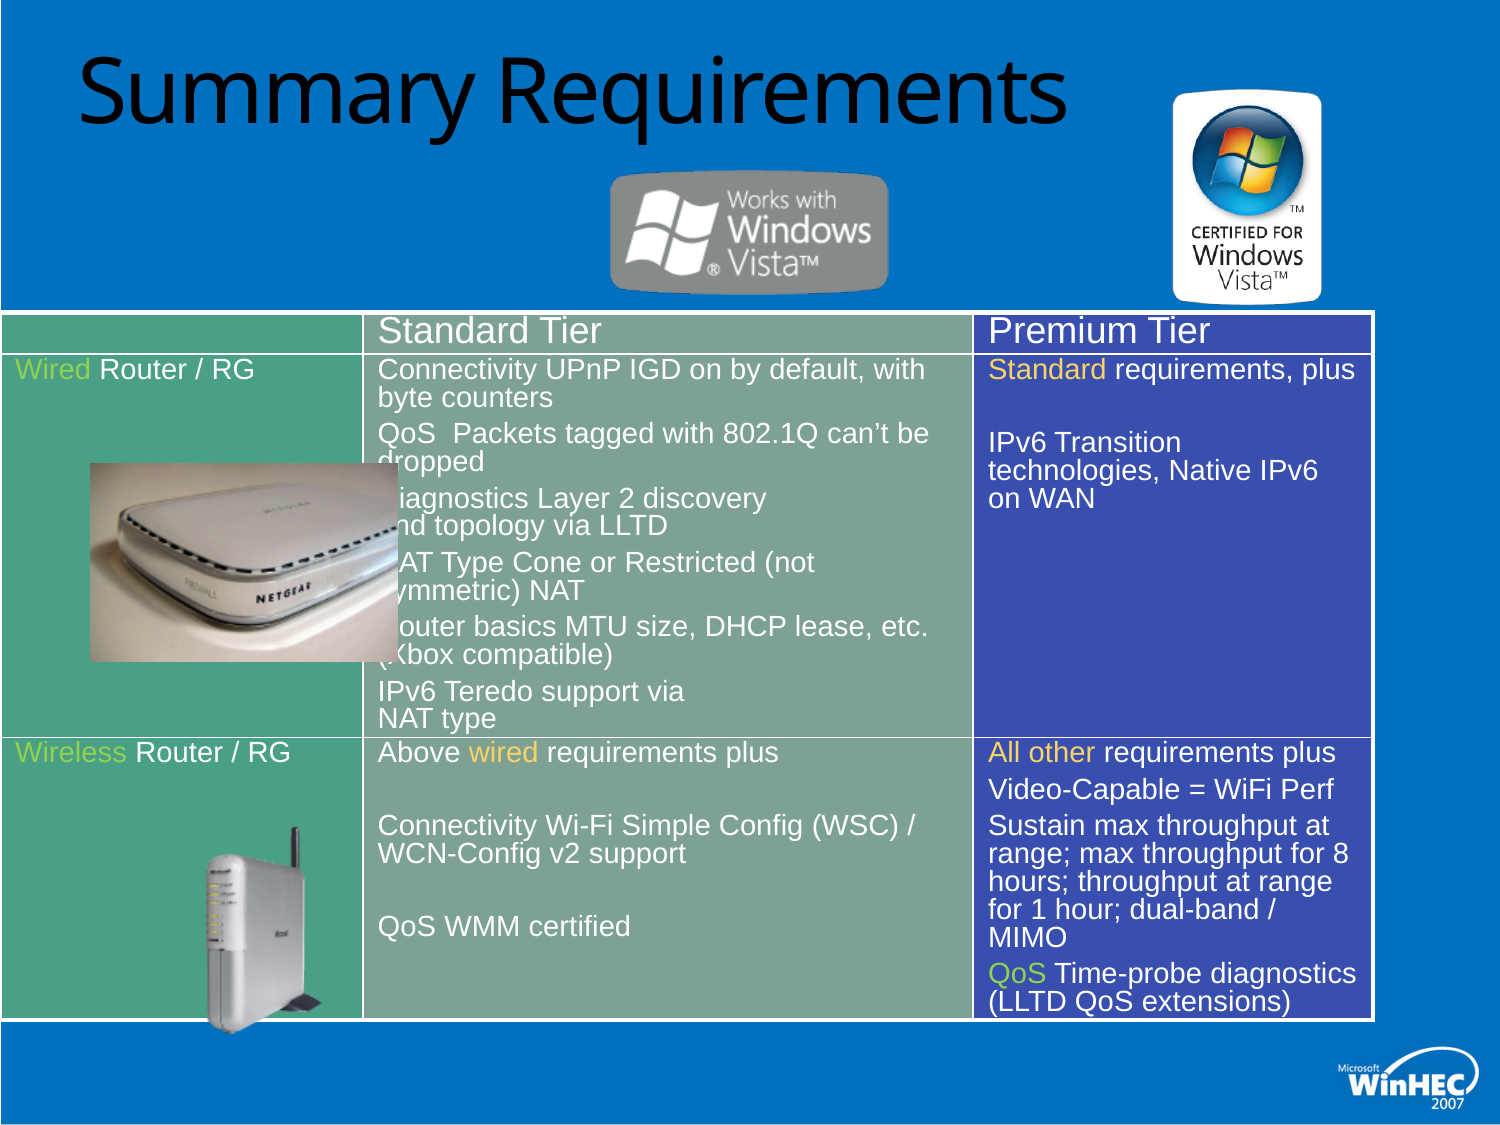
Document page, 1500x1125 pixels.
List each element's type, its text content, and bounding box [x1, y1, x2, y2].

table_cell Connectivity UPnP IGD on by default, with byte counters QoS Packets tagged with 802.1Q can’t be dropped Diagnostics Layer 2 discovery and topology via LLTD NAT Type Cone or Restricted (not symmetric) NAT Router basics MTU size, DHCP lease, etc. (Xbox compatible) IPv6 Teredo support via NAT type [364, 355, 972, 737]
title Summary Requirements [62, 37, 1440, 152]
picture [1172, 89, 1322, 305]
table_header Standard Tier [364, 315, 972, 353]
picture [0, 0, 1500, 1125]
table_header Premium Tier [974, 315, 1371, 353]
table_header [2, 315, 362, 353]
table_cell All other requirements plus Video-Capable = WiFi Perf Sustain max throughput at range; max throughput for 8 hours; throughput at range for 1 hour; dual-band / MIMO QoS Time-probe diagnostics (LLTD QoS extensions) [974, 738, 1371, 1018]
picture [206, 826, 322, 1035]
picture [90, 463, 398, 662]
table_cell Above wired requirements plus Connectivity Wi-Fi Simple Config (WSC) / WCN-Config v2 support QoS WMM certified [364, 738, 972, 1018]
table_cell Standard requirements, plus IPv6 Transition technologies, Native IPv6 on WAN [974, 355, 1371, 737]
table_cell Wired Router / RG [2, 355, 362, 737]
table_cell Wireless Router / RG [2, 738, 362, 1018]
